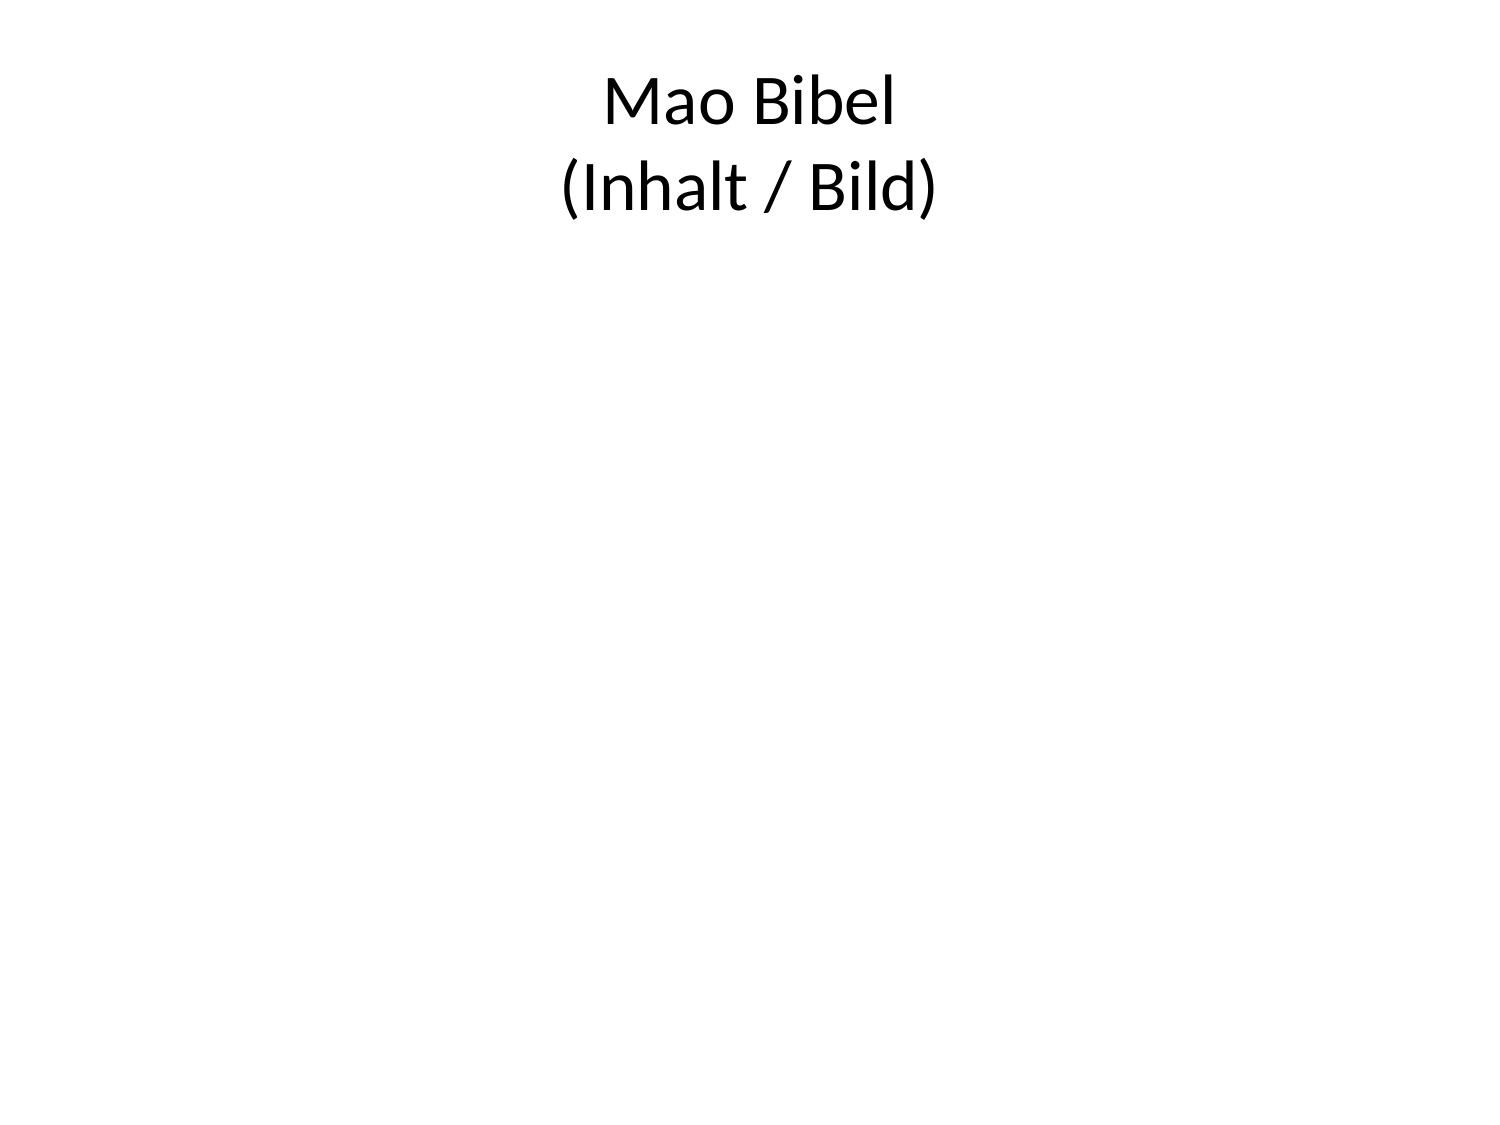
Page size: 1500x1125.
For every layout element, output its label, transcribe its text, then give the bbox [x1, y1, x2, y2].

title Mao Bibel (Inhalt / Bild) [75, 45, 1425, 233]
